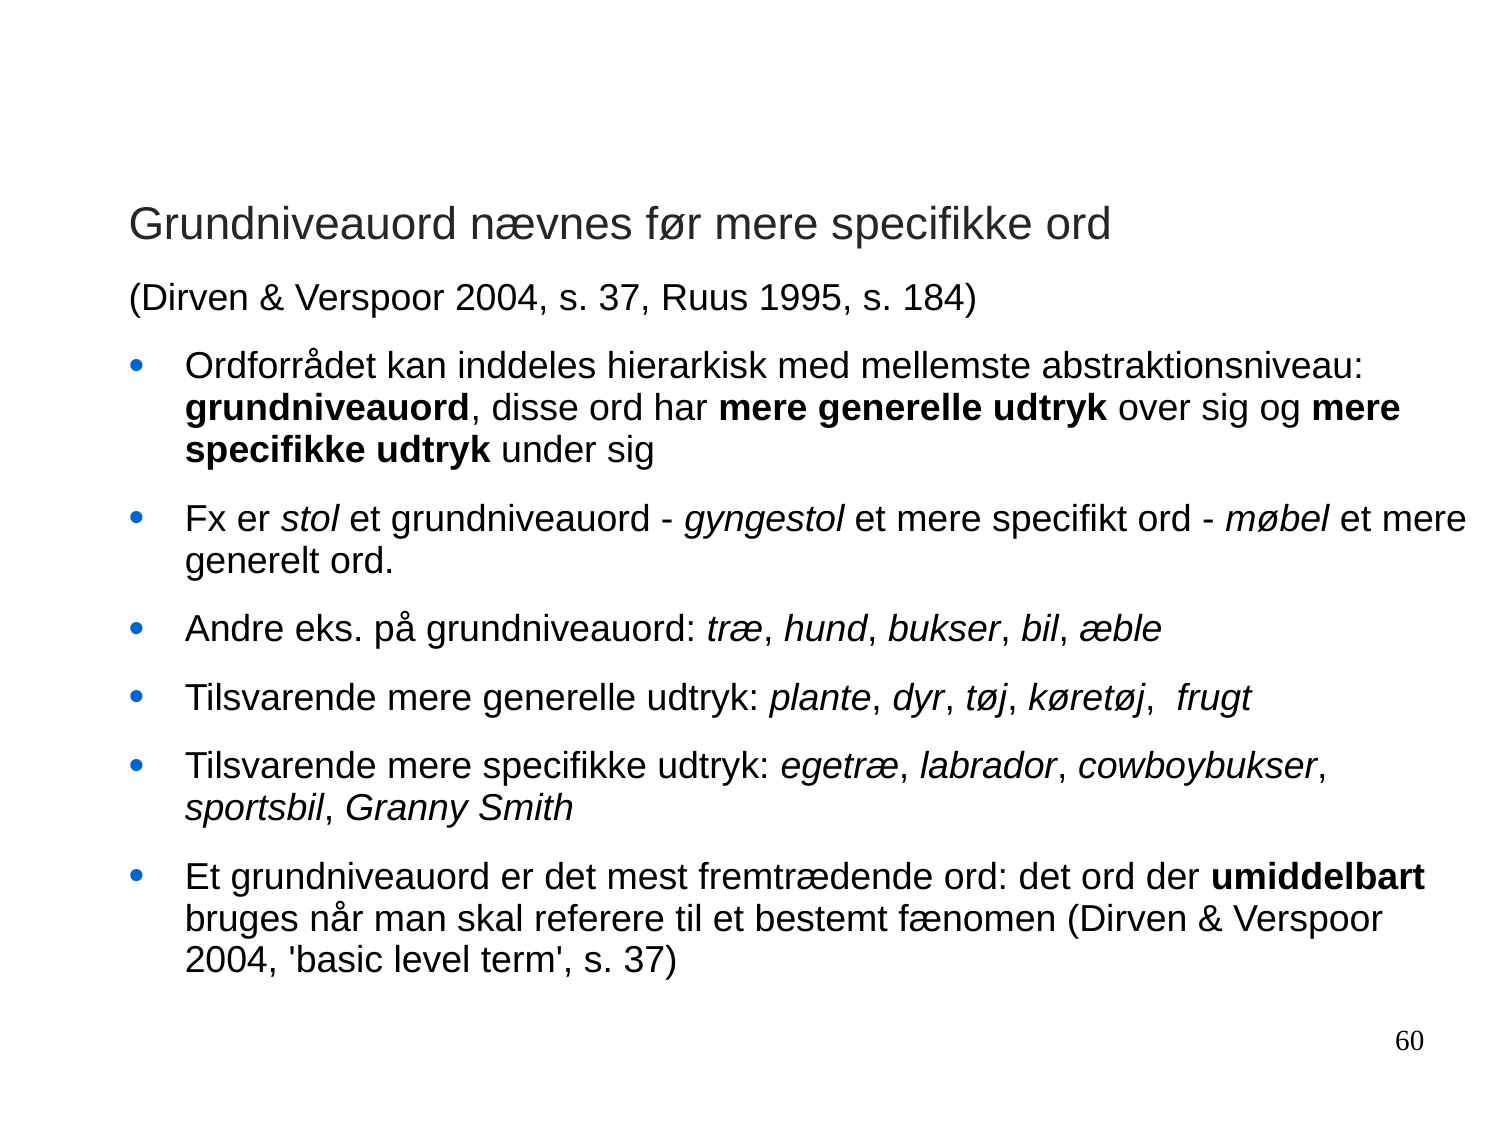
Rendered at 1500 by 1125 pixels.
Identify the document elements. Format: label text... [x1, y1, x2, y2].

list Grundniveauord nævnes før mere specifikke ord (Dirven & Verspoor 2004, s. 37, Ruus 1995, s. 184) Ordforrådet kan inddeles hierarkisk med mellemste abstraktionsniveau: grundniveauord, disse ord har mere generelle udtryk over sig og mere specifikke udtryk under sig Fx er stol et grundniveauord - gyngestol et mere specifikt ord - møbel et mere generelt ord. Andre eks. på grundniveauord: træ, hund, bukser, bil, æble Tilsvarende mere generelle udtryk: plante, dyr, tøj, køretøj, frugt Tilsvarende mere specifikke udtryk: egetræ, labrador, cowboybukser, sportsbil, Granny Smith Et grundniveauord er det mest fremtrædende ord: det ord der umiddelbart bruges når man skal referere til et bestemt fænomen (Dirven & Verspoor 2004, 'basic level term', s. 37) [128, 123, 1479, 1088]
slide_number 60 [1075, 1024, 1425, 1102]
